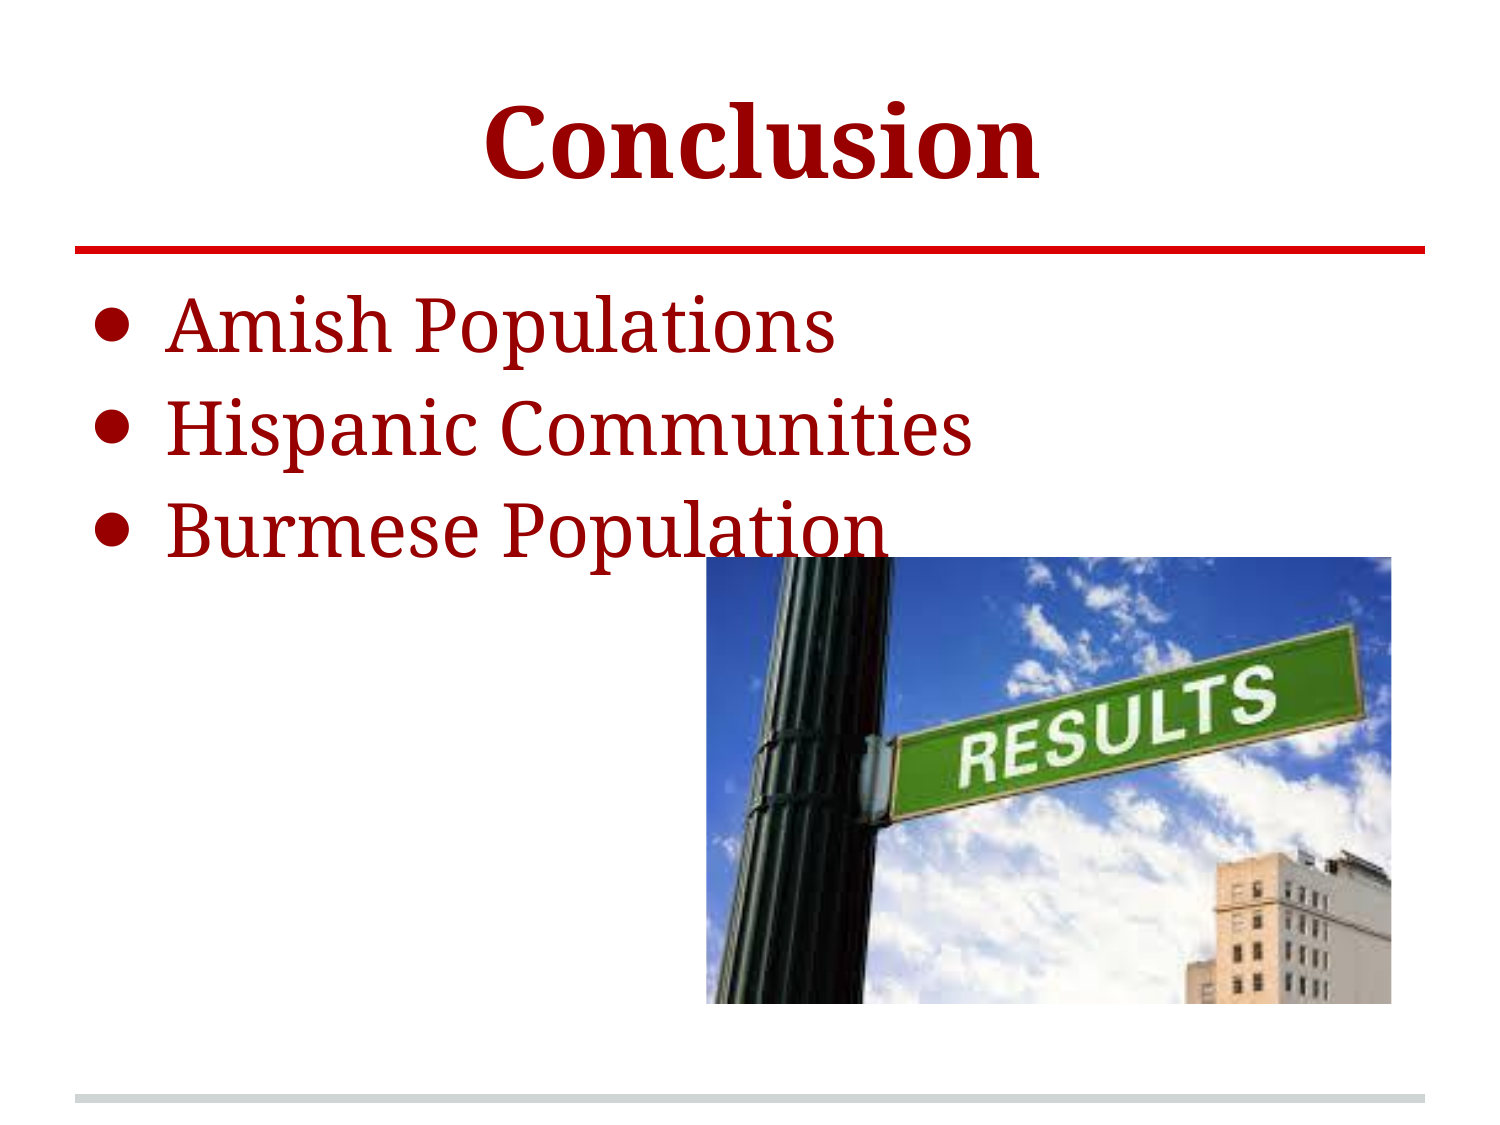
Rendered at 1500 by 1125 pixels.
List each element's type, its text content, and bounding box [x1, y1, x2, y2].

text_box [706, 557, 1392, 1004]
list Amish Populations Hispanic Communities Burmese Population [75, 262, 1425, 528]
title Conclusion [68, 45, 1419, 233]
